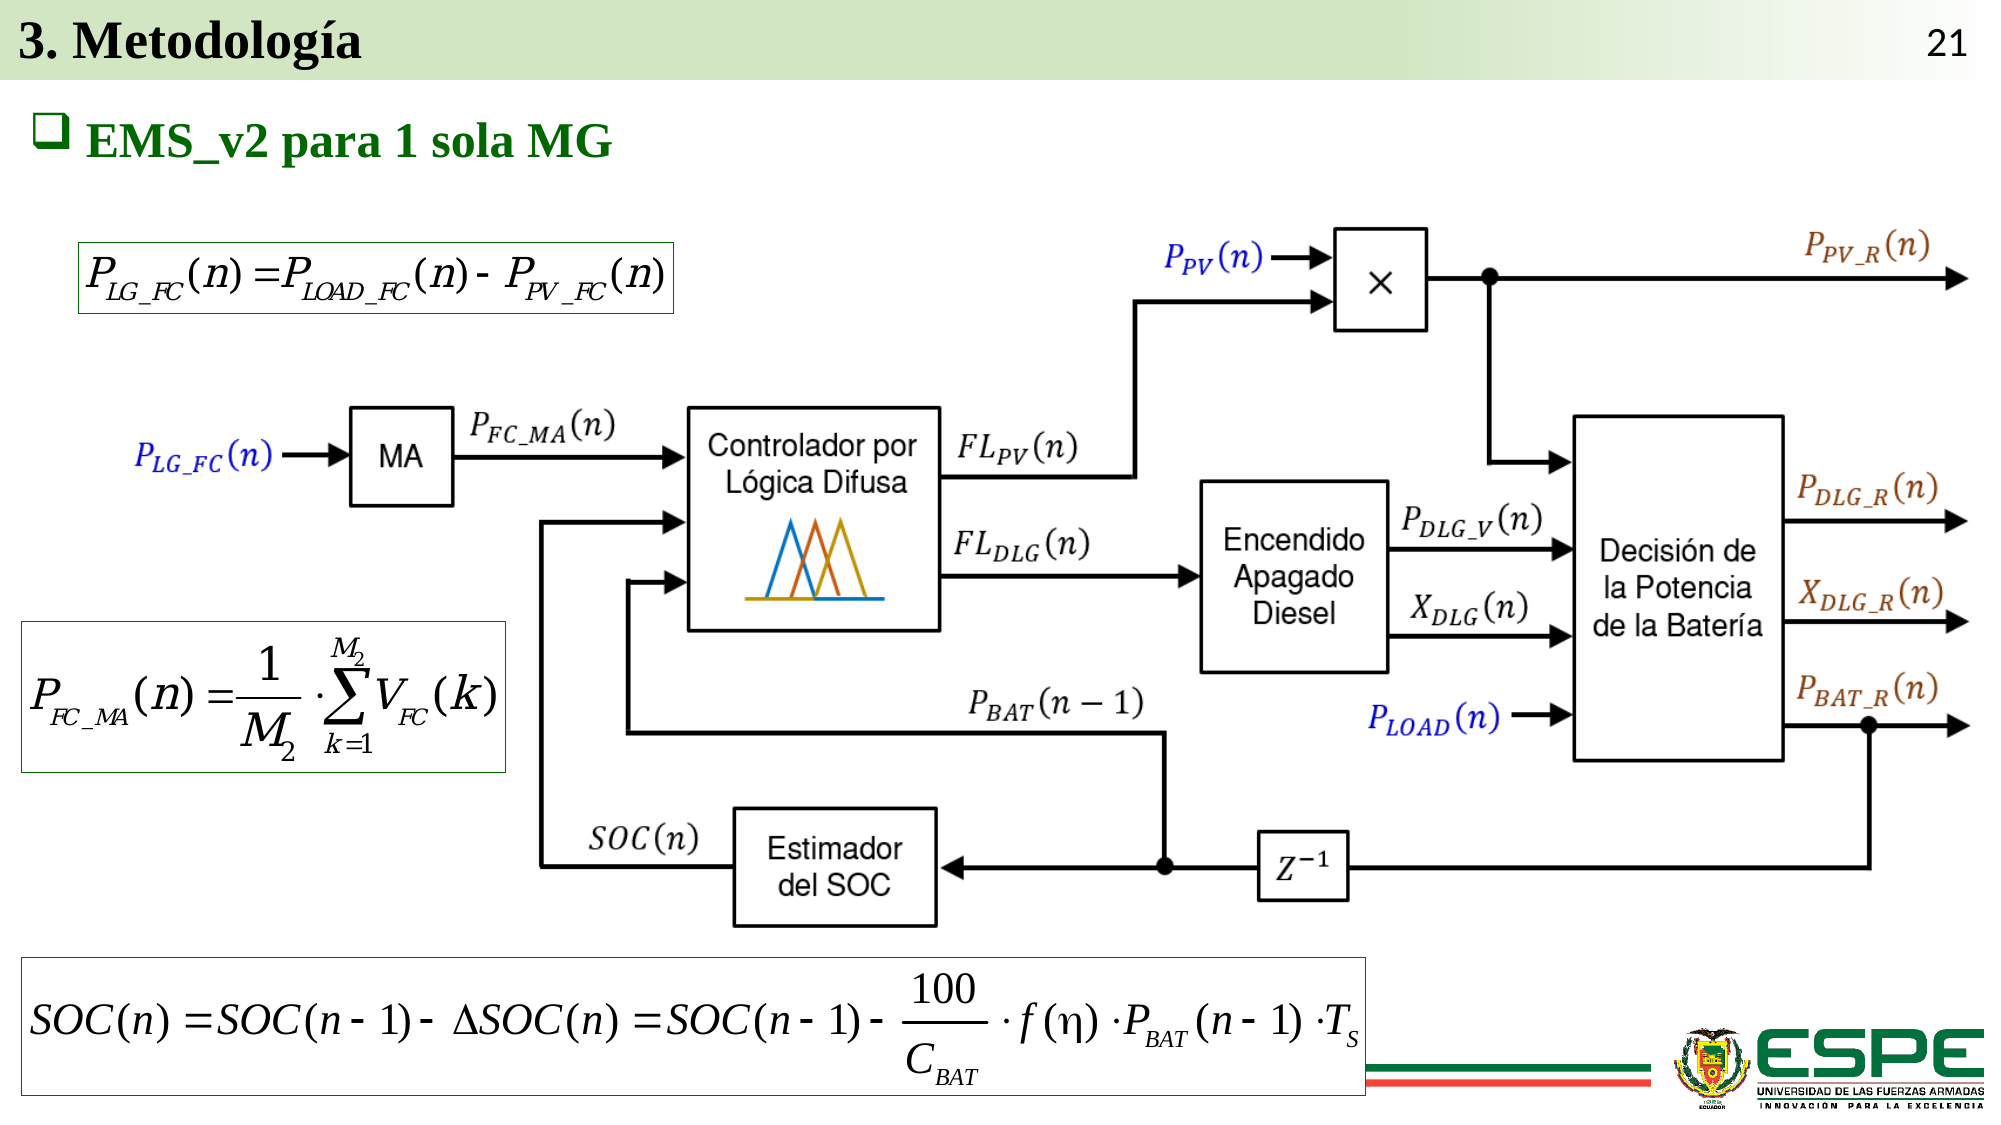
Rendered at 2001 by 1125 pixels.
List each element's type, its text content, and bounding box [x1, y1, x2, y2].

text_box EMS_v2 para 1 sola MG [14, 99, 832, 175]
picture [125, 210, 1975, 939]
text_box [0, 0, 2000, 81]
text_box 3. Metodología [4, 0, 378, 77]
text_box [21, 621, 506, 773]
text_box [1366, 1064, 1651, 1087]
picture [1674, 1028, 1984, 1109]
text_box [78, 242, 674, 314]
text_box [21, 957, 1366, 1096]
slide_number 21 [1866, 9, 1984, 70]
